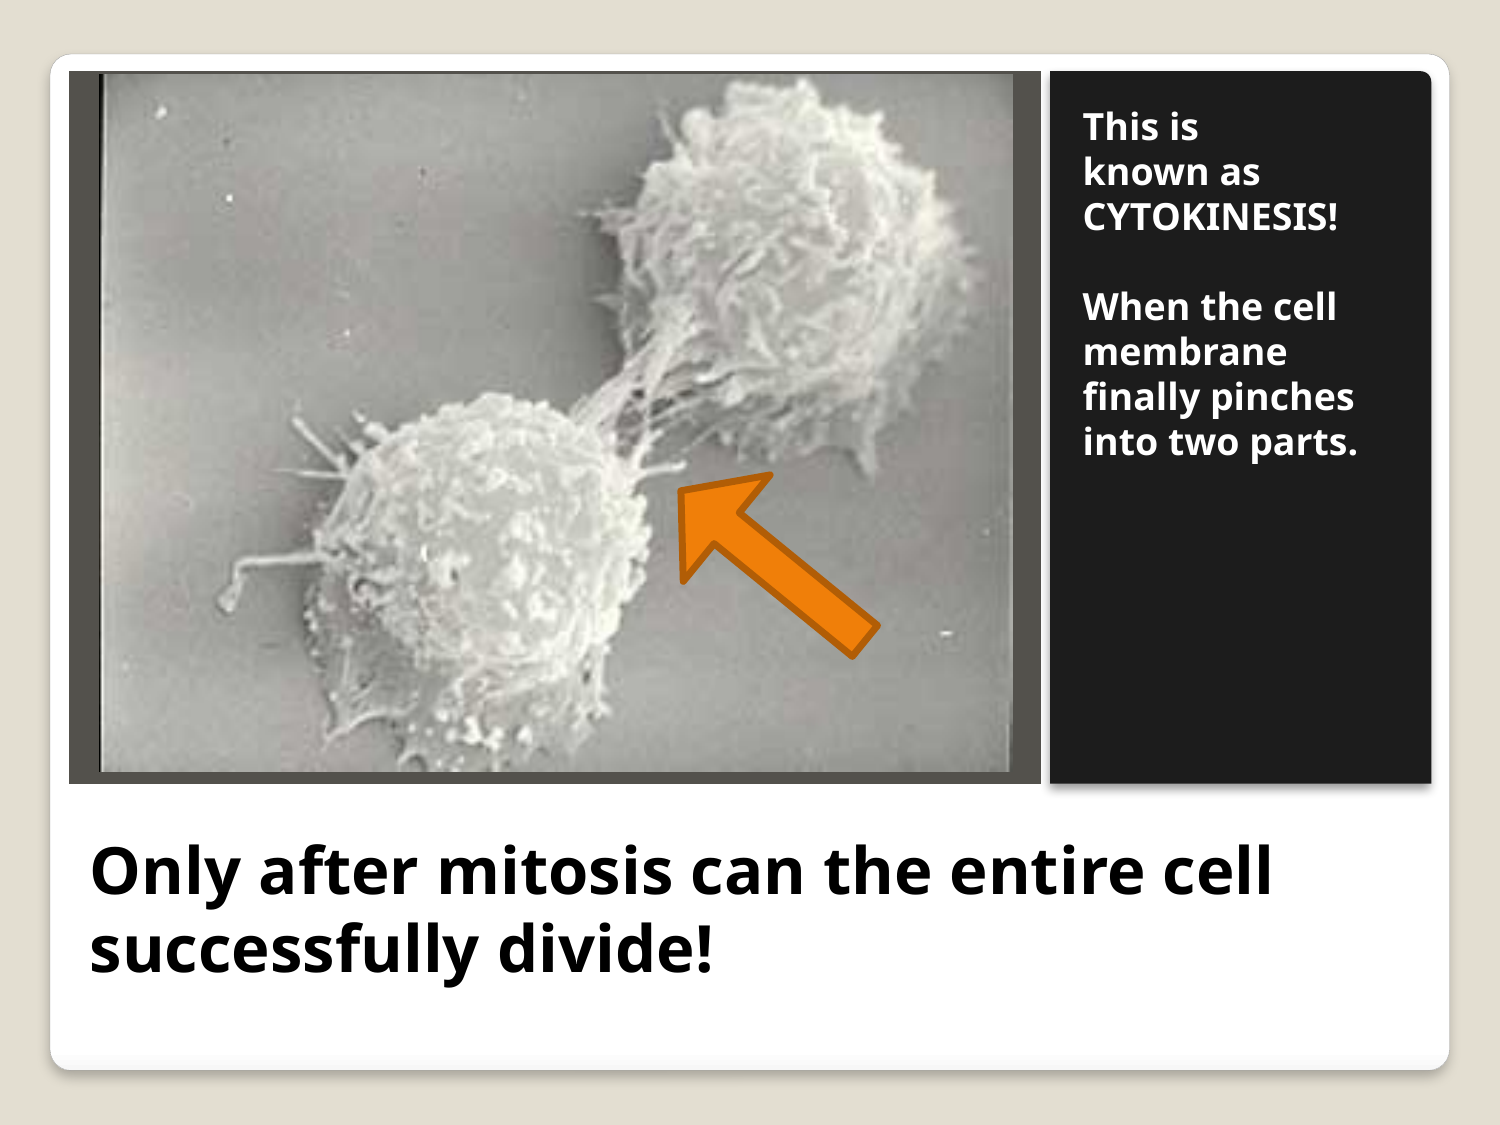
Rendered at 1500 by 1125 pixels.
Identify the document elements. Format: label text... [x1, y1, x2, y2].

list This is known as CYTOKINESIS! When the cell membrane finally pinches into two parts. [1060, 87, 1428, 779]
title Only after mitosis can the entire cell successfully divide! [75, 822, 1425, 995]
picture [68, 71, 1042, 785]
